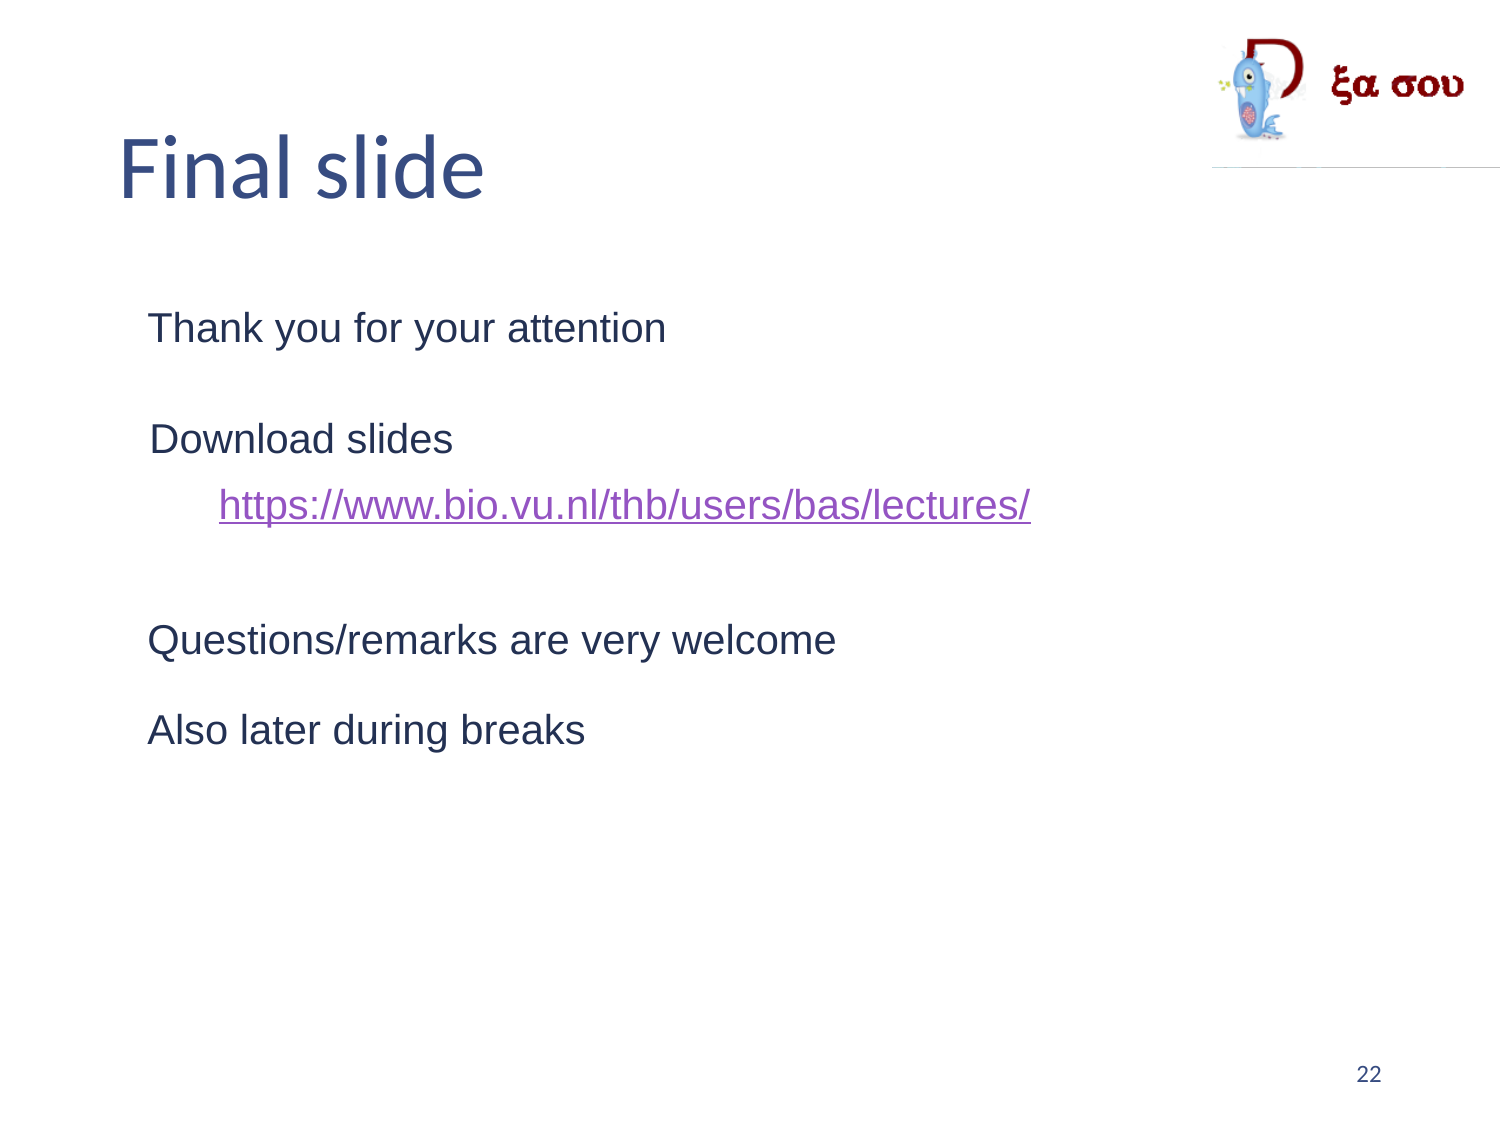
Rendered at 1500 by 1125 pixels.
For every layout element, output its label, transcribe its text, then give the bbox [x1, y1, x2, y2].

picture [1212, 0, 1500, 171]
list Thank you for your attention Download slides https://www.bio.vu.nl/thb/users/bas/lectures/ Questions/remarks are very welcome Also later during breaks [103, 299, 1397, 1014]
title Final slide [103, 59, 1397, 278]
slide_number 22 [1059, 1042, 1397, 1103]
